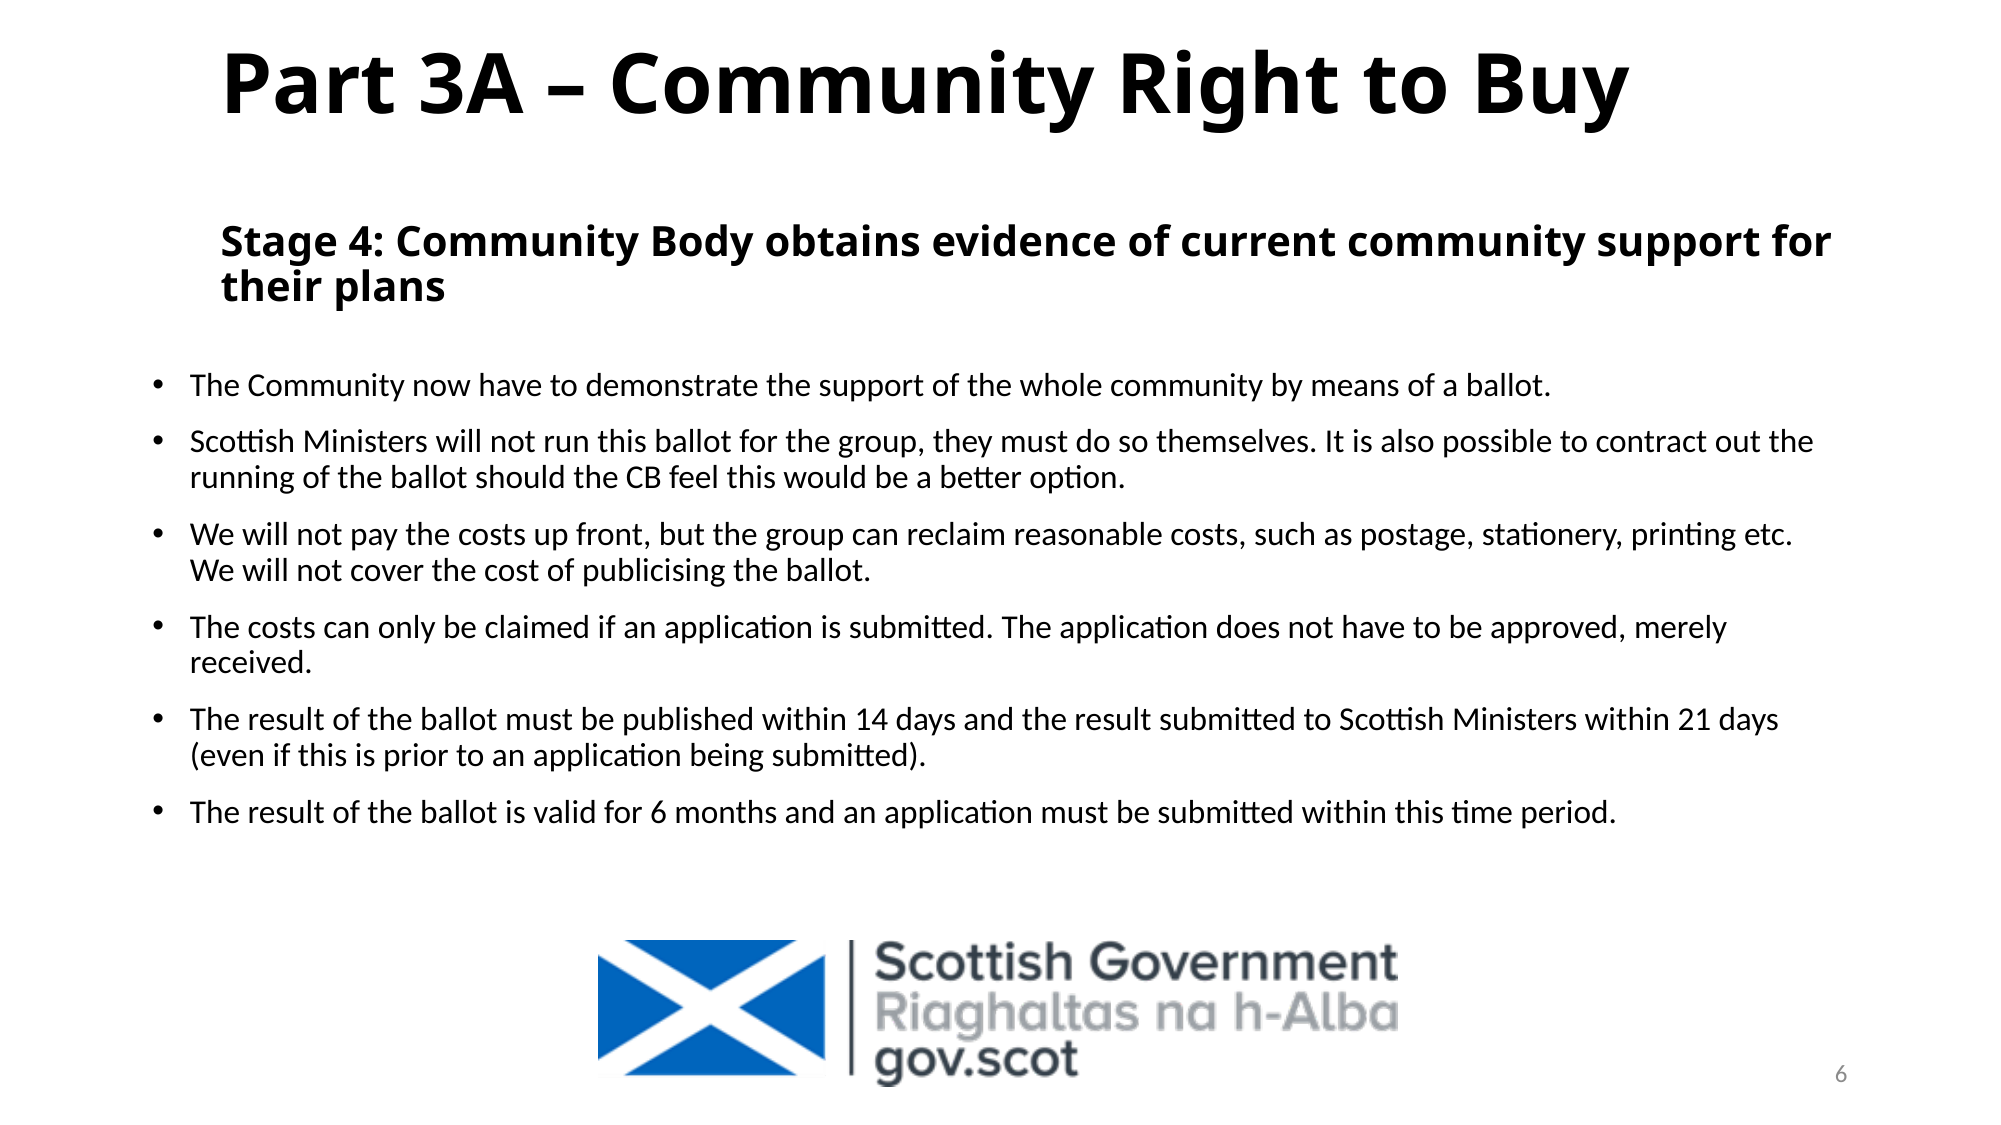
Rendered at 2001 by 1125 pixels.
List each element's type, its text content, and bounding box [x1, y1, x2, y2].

title Part 3A – Community Right to Buy Stage 4: Community Body obtains evidence of current community support for their plans [205, 67, 1931, 285]
picture [598, 940, 1398, 1087]
list The Community now have to demonstrate the support of the whole community by means of a ballot. Scottish Ministers will not run this ballot for the group, they must do so themselves. It is also possible to contract out the running of the ballot should the CB feel this would be a better option. We will not pay the costs up front, but the group can reclaim reasonable costs, such as postage, stationery, printing etc. We will not cover the cost of publicising the ballot. The costs can only be claimed if an application is submitted. The application does not have to be approved, merely received. The result of the ballot must be published within 14 days and the result submitted to Scottish Ministers within 21 days (even if this is prior to an application being submitted). The result of the ballot is valid for 6 months and an application must be submitted within this time period. [137, 299, 1863, 1014]
slide_number 6 [1412, 1042, 1863, 1103]
